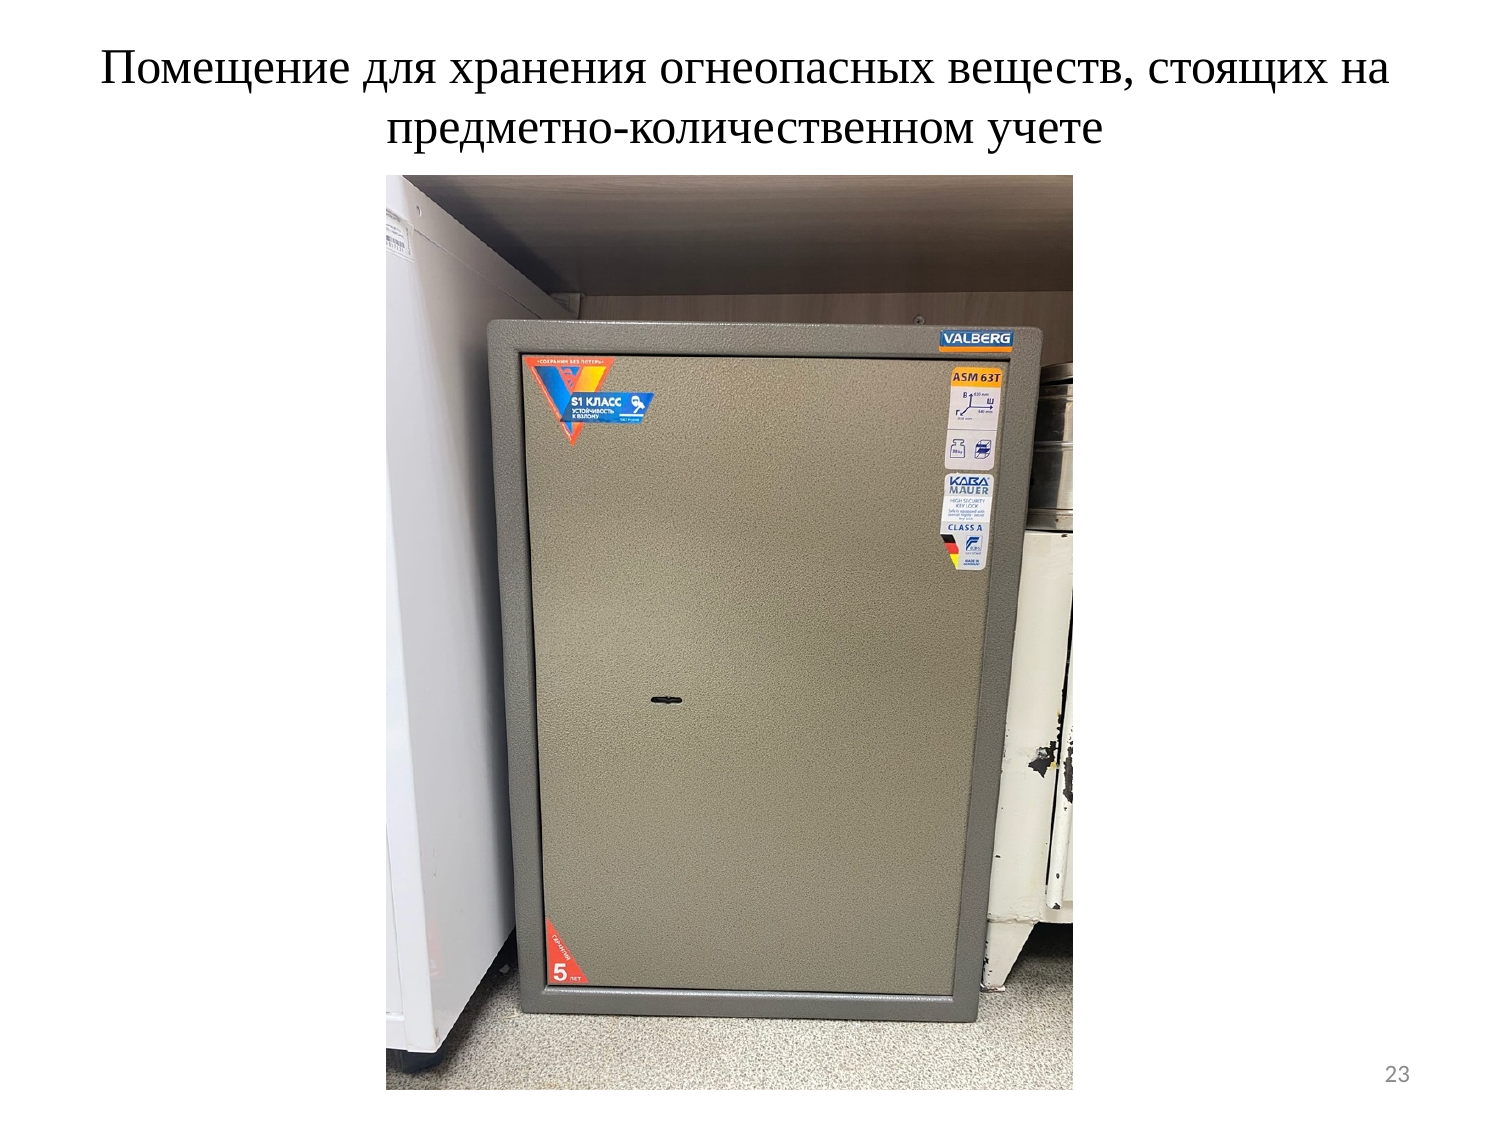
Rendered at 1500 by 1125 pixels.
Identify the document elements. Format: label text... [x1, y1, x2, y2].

slide_number 23 [1074, 1042, 1425, 1103]
title Помещение для хранения огнеопасных веществ, стоящих на предметно-количественном учете [70, 0, 1421, 188]
picture [386, 175, 1073, 1091]
